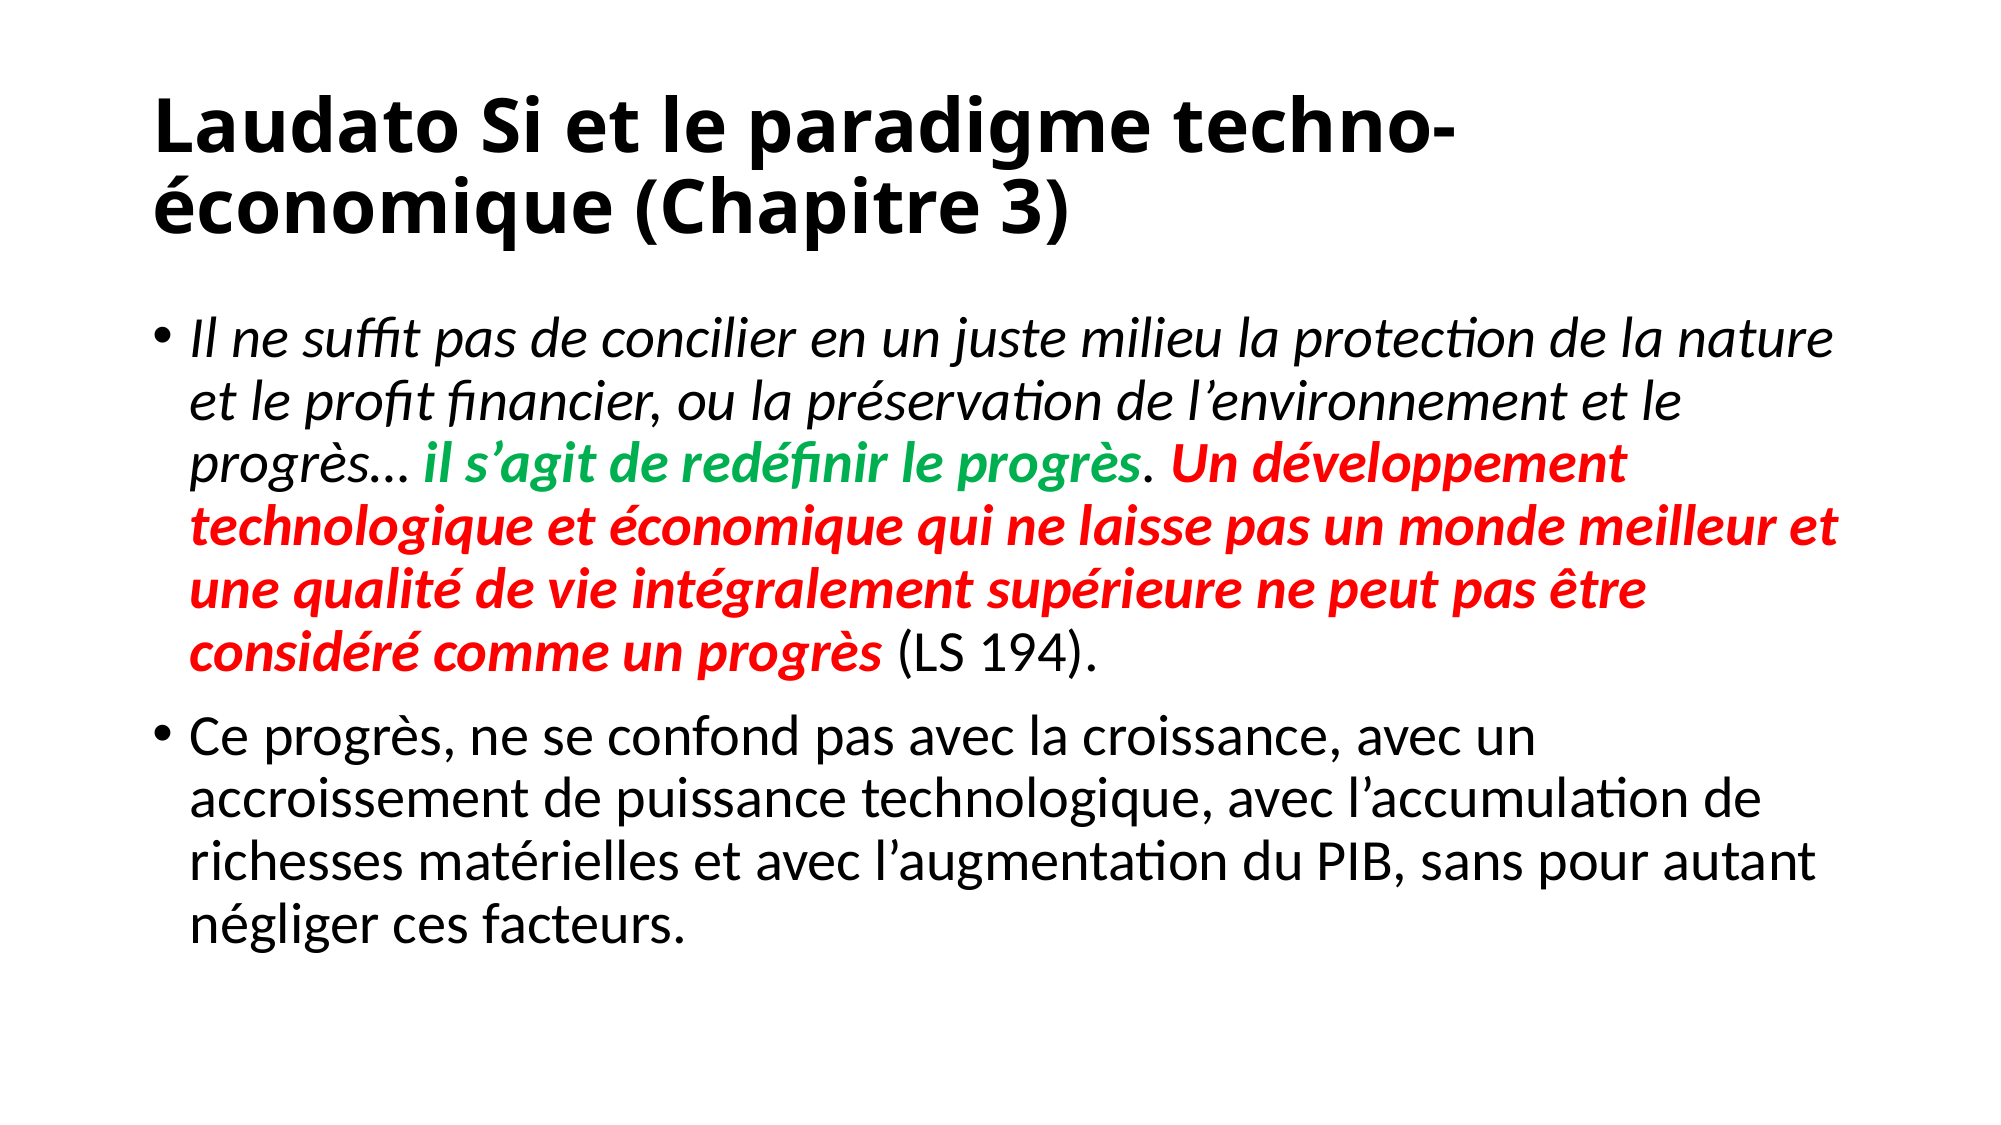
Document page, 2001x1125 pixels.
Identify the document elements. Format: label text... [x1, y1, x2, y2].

list Il ne suffit pas de concilier en un juste milieu la protection de la nature et le profit financier, ou la préservation de l’environnement et le progrès… il s’agit de redéfinir le progrès. Un développement technologique et économique qui ne laisse pas un monde meilleur et une qualité de vie intégralement supérieure ne peut pas être considéré comme un progrès (LS 194). Ce progrès, ne se confond pas avec la croissance, avec un accroissement de puissance technologique, avec l’accumulation de richesses matérielles et avec l’augmentation du PIB, sans pour autant négliger ces facteurs. [137, 299, 1863, 1014]
title Laudato Si et le paradigme techno-économique (Chapitre 3) [137, 59, 1863, 278]
